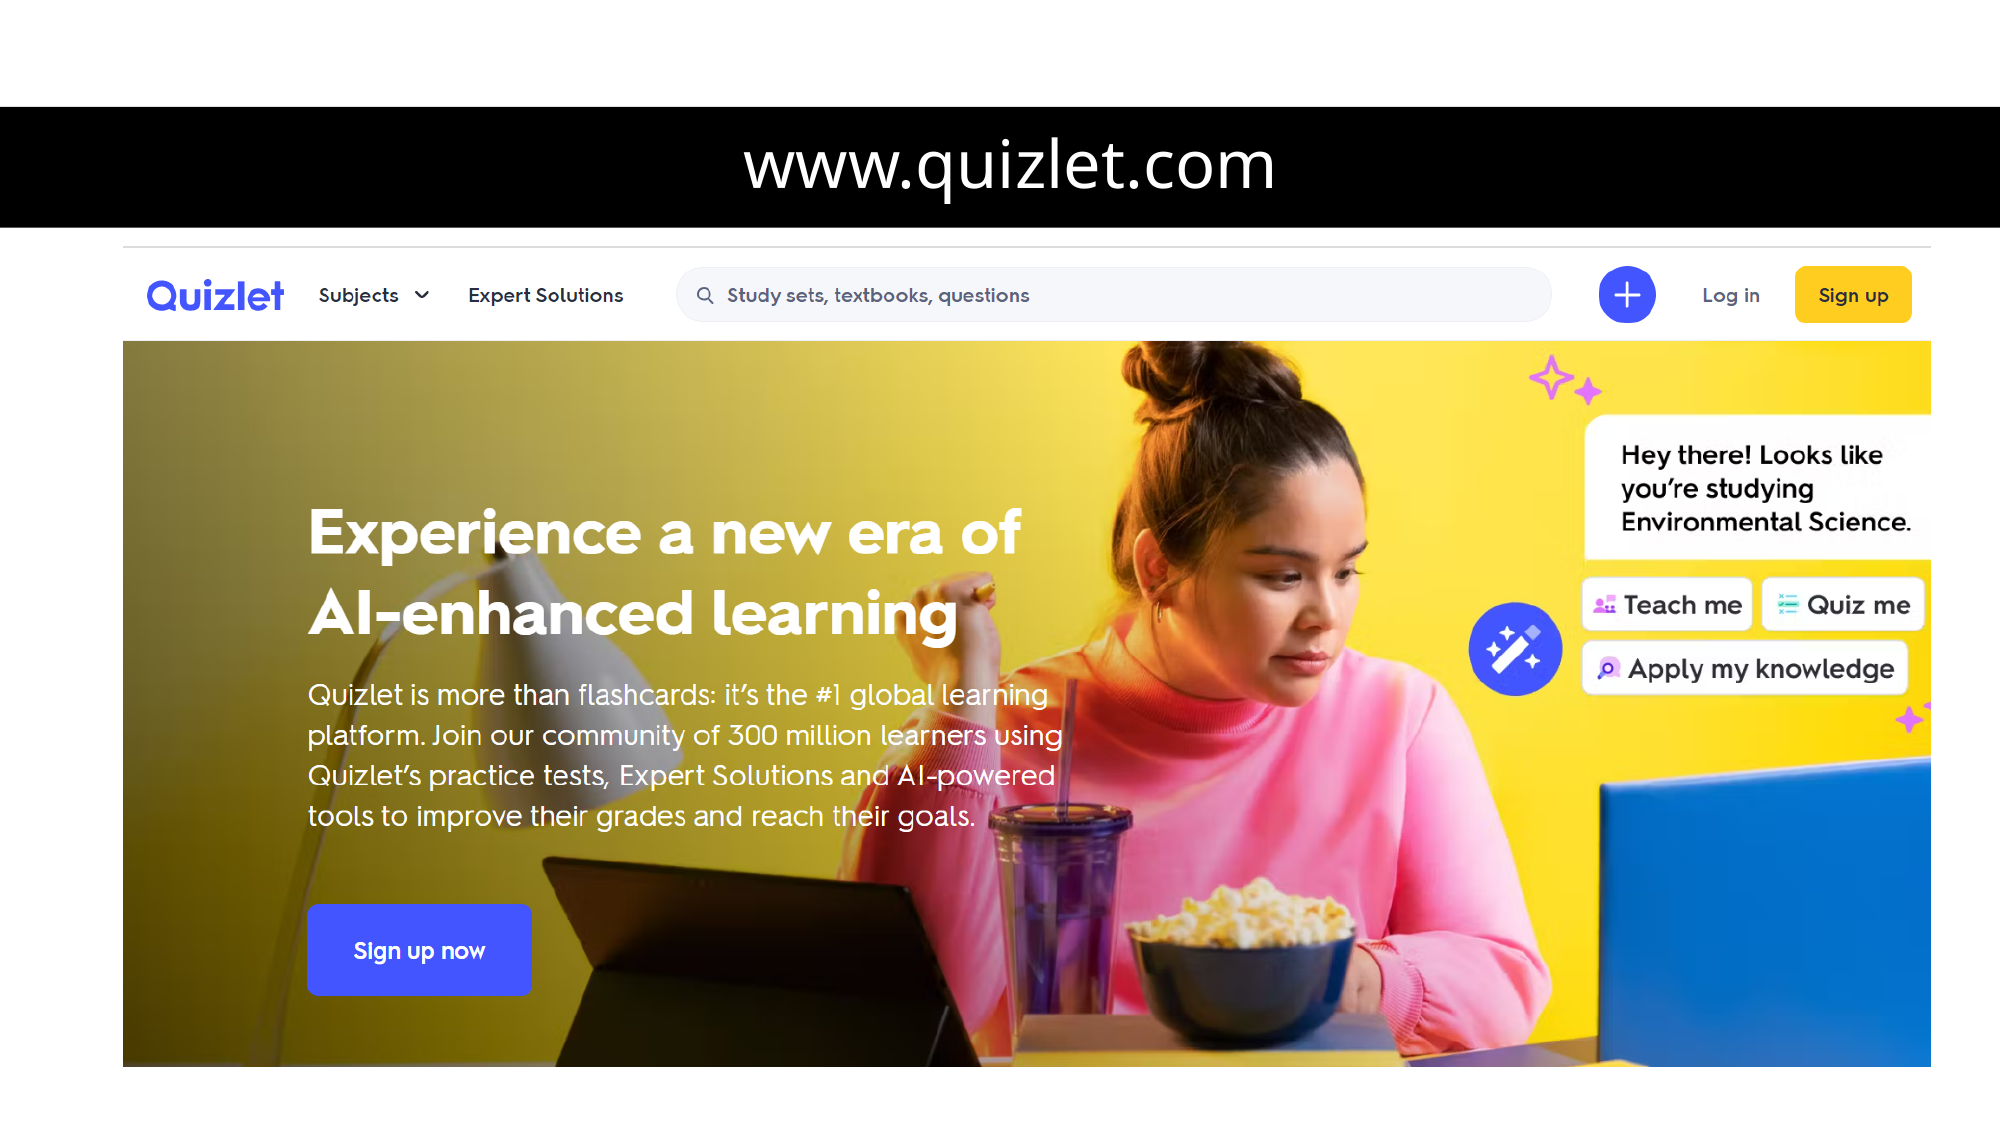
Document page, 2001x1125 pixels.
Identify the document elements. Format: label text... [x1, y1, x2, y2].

text_box [0, 106, 2000, 229]
title www.quizlet.com [91, 105, 1931, 228]
picture [123, 246, 1931, 1067]
